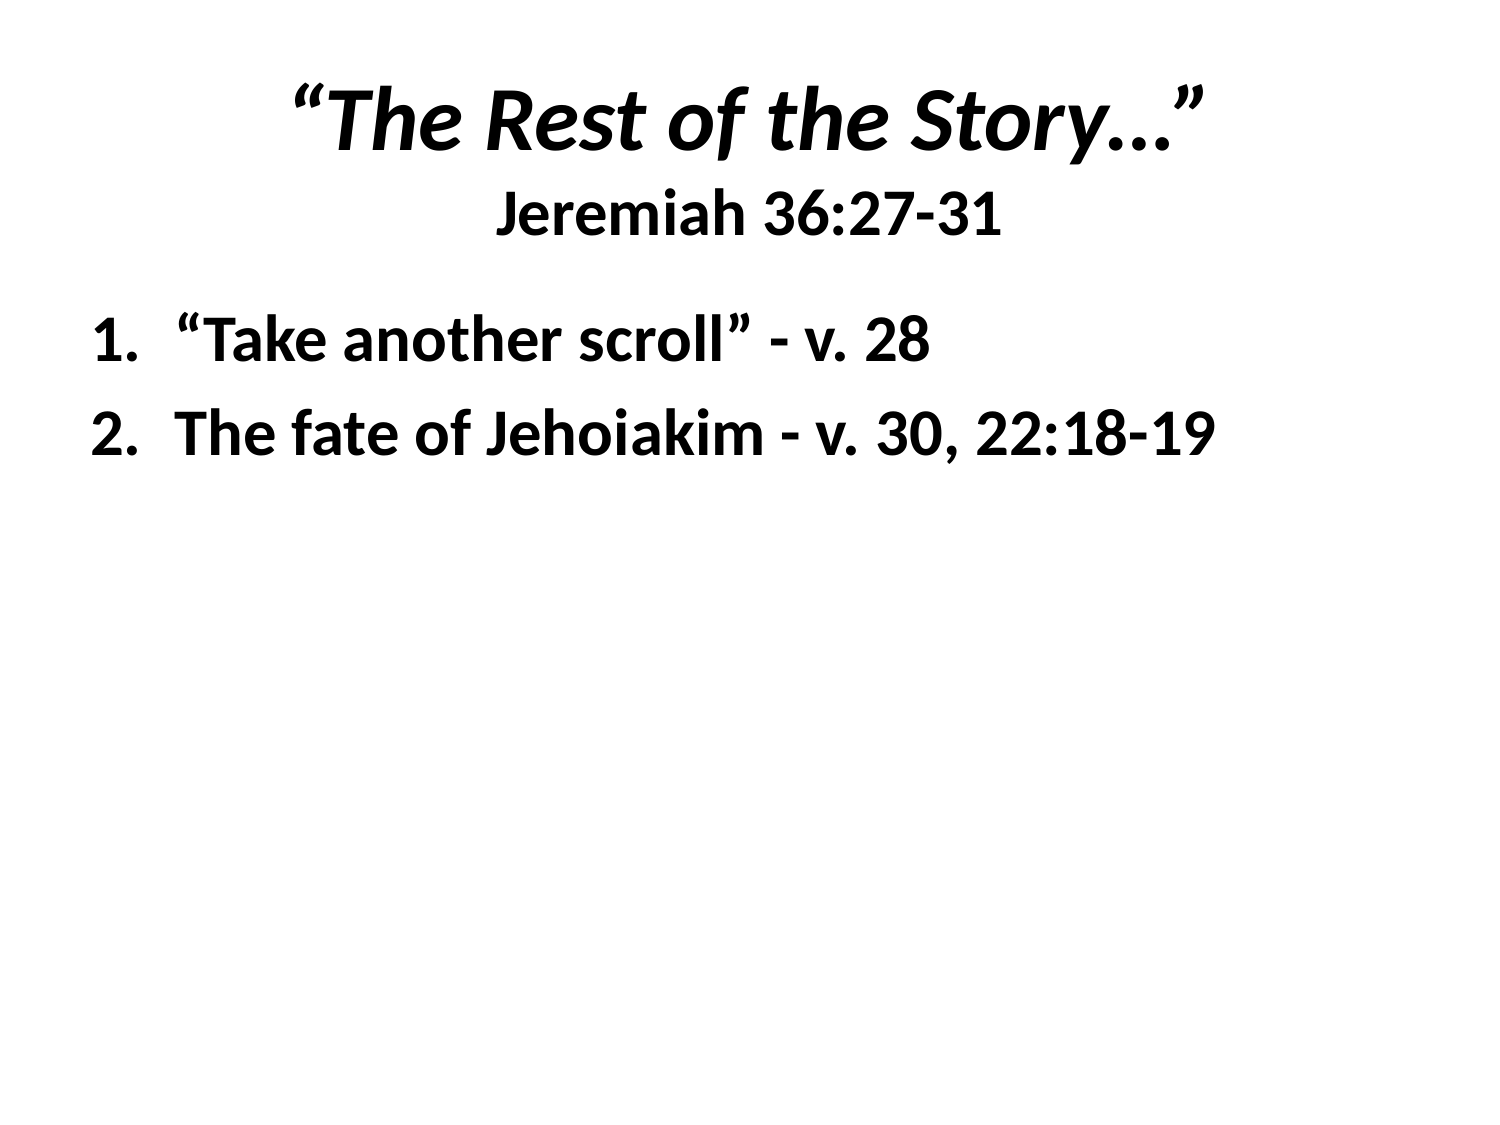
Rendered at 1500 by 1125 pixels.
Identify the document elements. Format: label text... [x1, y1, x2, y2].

title “The Rest of the Story…” Jeremiah 36:27-31 [75, 45, 1425, 263]
list “Take another scroll” - v. 28 The fate of Jehoiakim - v. 30, 22:18-19 [75, 287, 1425, 1005]
